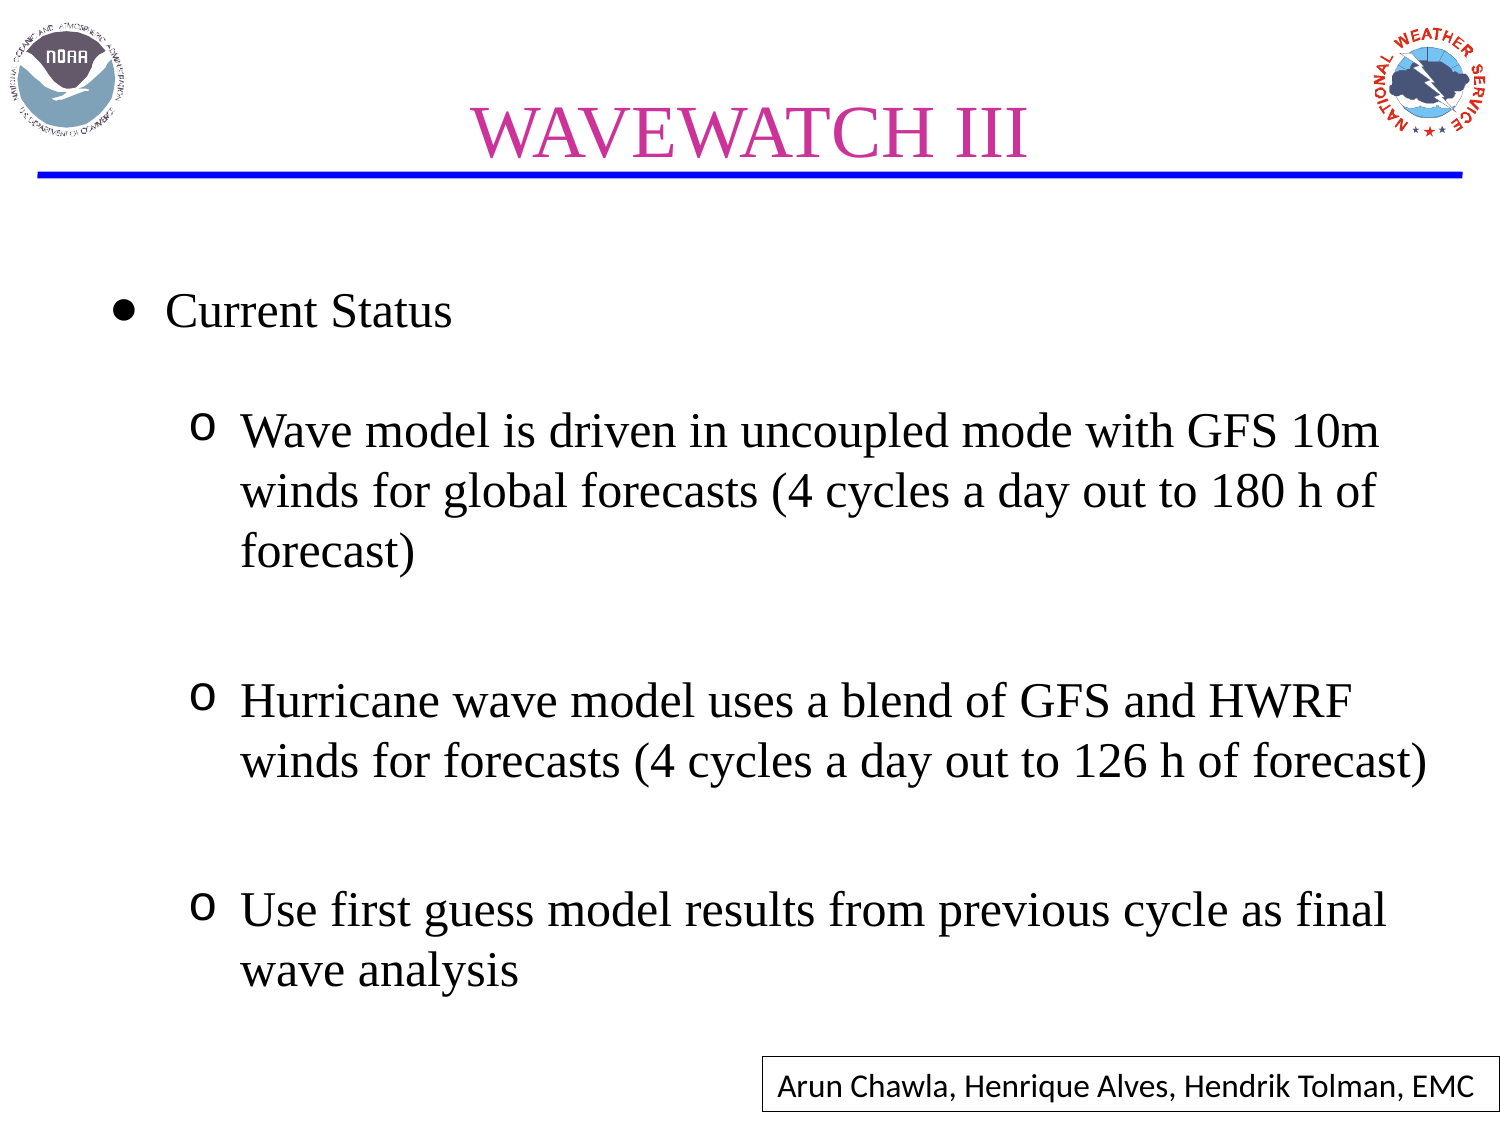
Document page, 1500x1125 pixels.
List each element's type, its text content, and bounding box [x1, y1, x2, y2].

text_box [1371, 27, 1488, 138]
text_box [8, 21, 126, 138]
list Current Status Wave model is driven in uncoupled mode with GFS 10m winds for global forecasts (4 cycles a day out to 180 h of forecast) Hurricane wave model uses a blend of GFS and HWRF winds for forecasts (4 cycles a day out to 126 h of forecast) Use first guess model results from previous cycle as final wave analysis [75, 262, 1463, 1050]
title WAVEWATCH III [75, 0, 1425, 188]
text_box Arun Chawla, Henrique Alves, Hendrik Tolman, EMC [762, 1056, 1500, 1112]
